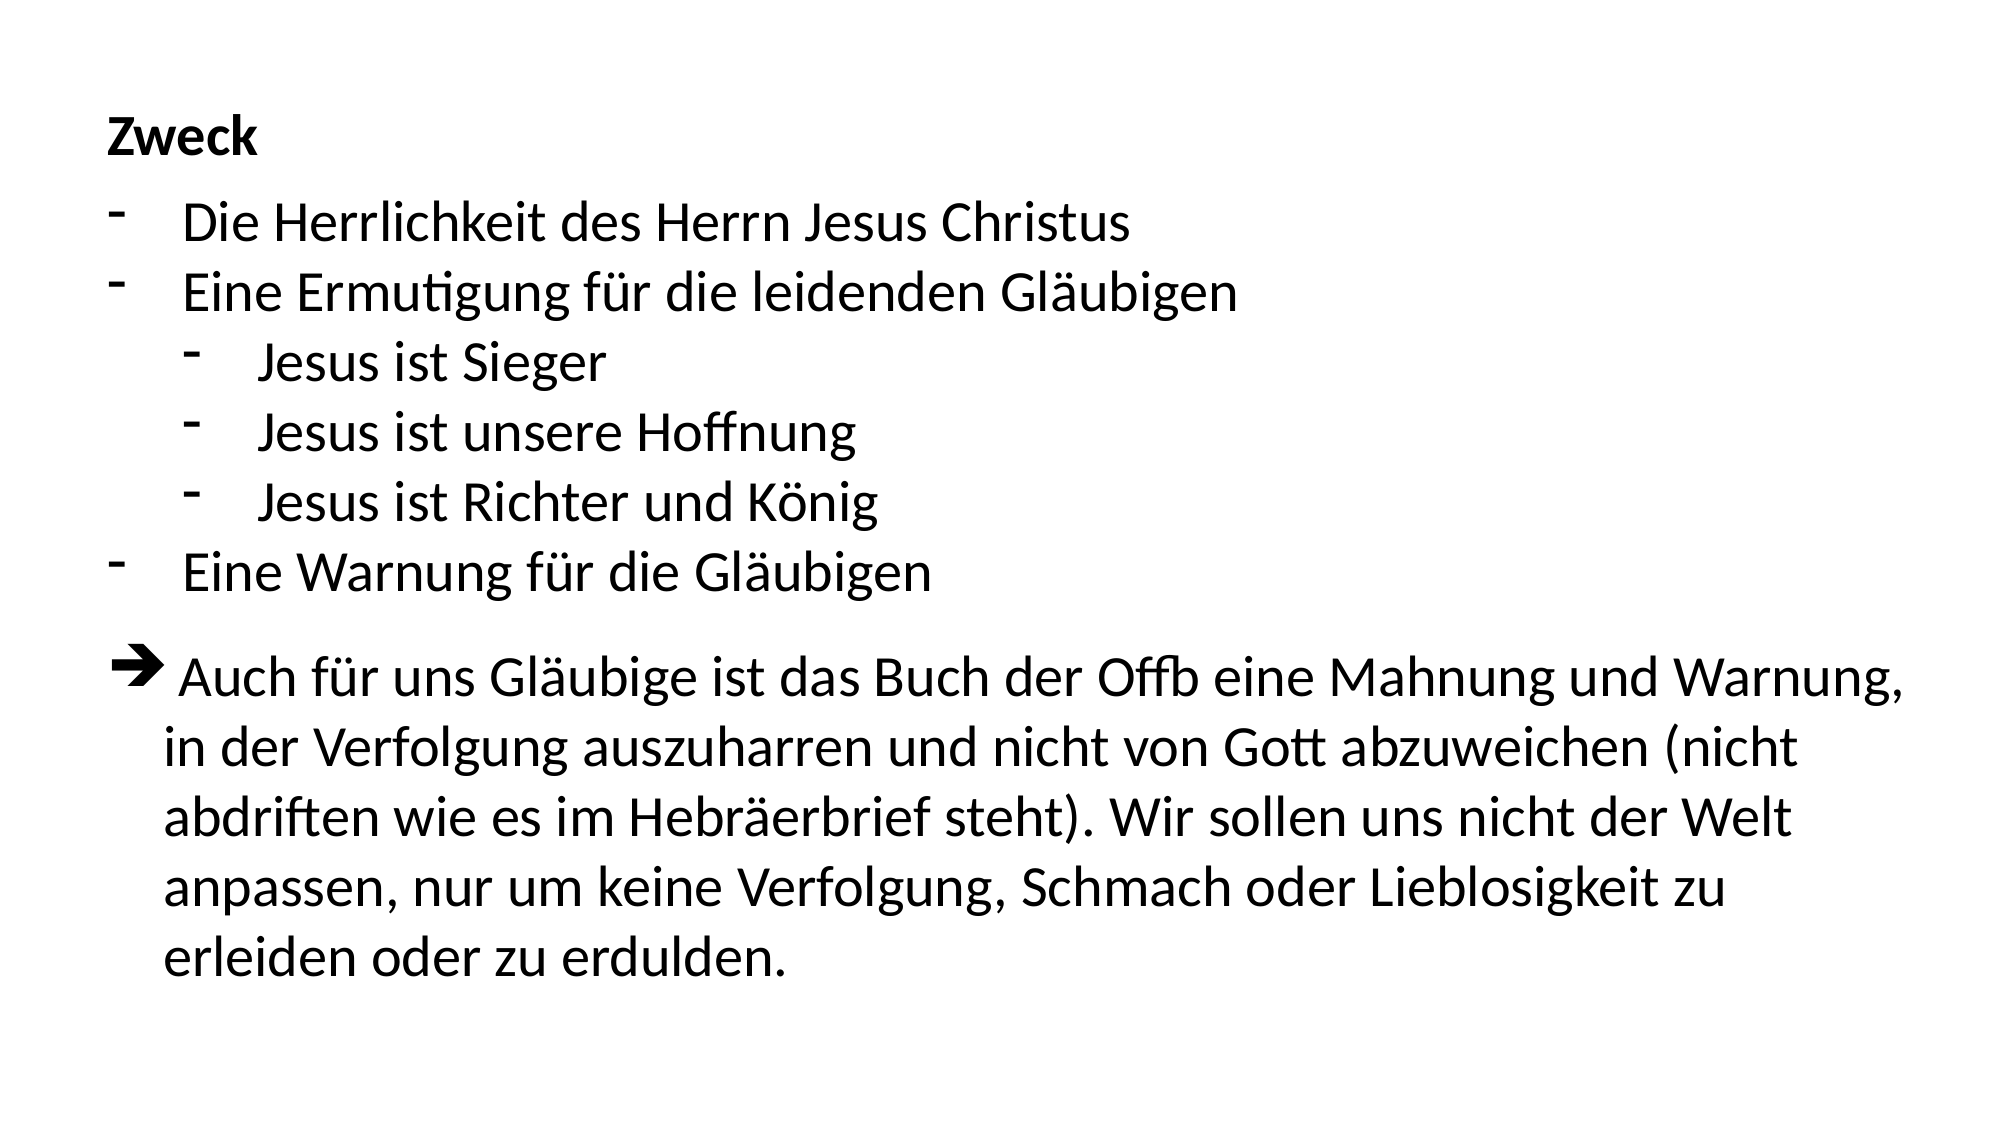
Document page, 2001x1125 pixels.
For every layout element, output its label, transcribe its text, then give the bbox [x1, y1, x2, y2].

text_box Die Herrlichkeit des Herrn Jesus Christus Eine Ermutigung für die leidenden Gläubigen Jesus ist Sieger Jesus ist unsere Hoffnung Jesus ist Richter und König Eine Warnung für die Gläubigen [92, 175, 1935, 610]
text_box Auch für uns Gläubige ist das Buch der Offb eine Mahnung und Warnung, in der Verfolgung auszuharren und nicht von Gott abzuweichen (nicht abdriften wie es im Hebräerbrief steht). Wir sollen uns nicht der Welt anpassen, nur um keine Verfolgung, Schmach oder Lieblosigkeit zu erleiden oder zu erdulden. [92, 630, 1935, 995]
text_box Zweck [92, 89, 316, 175]
